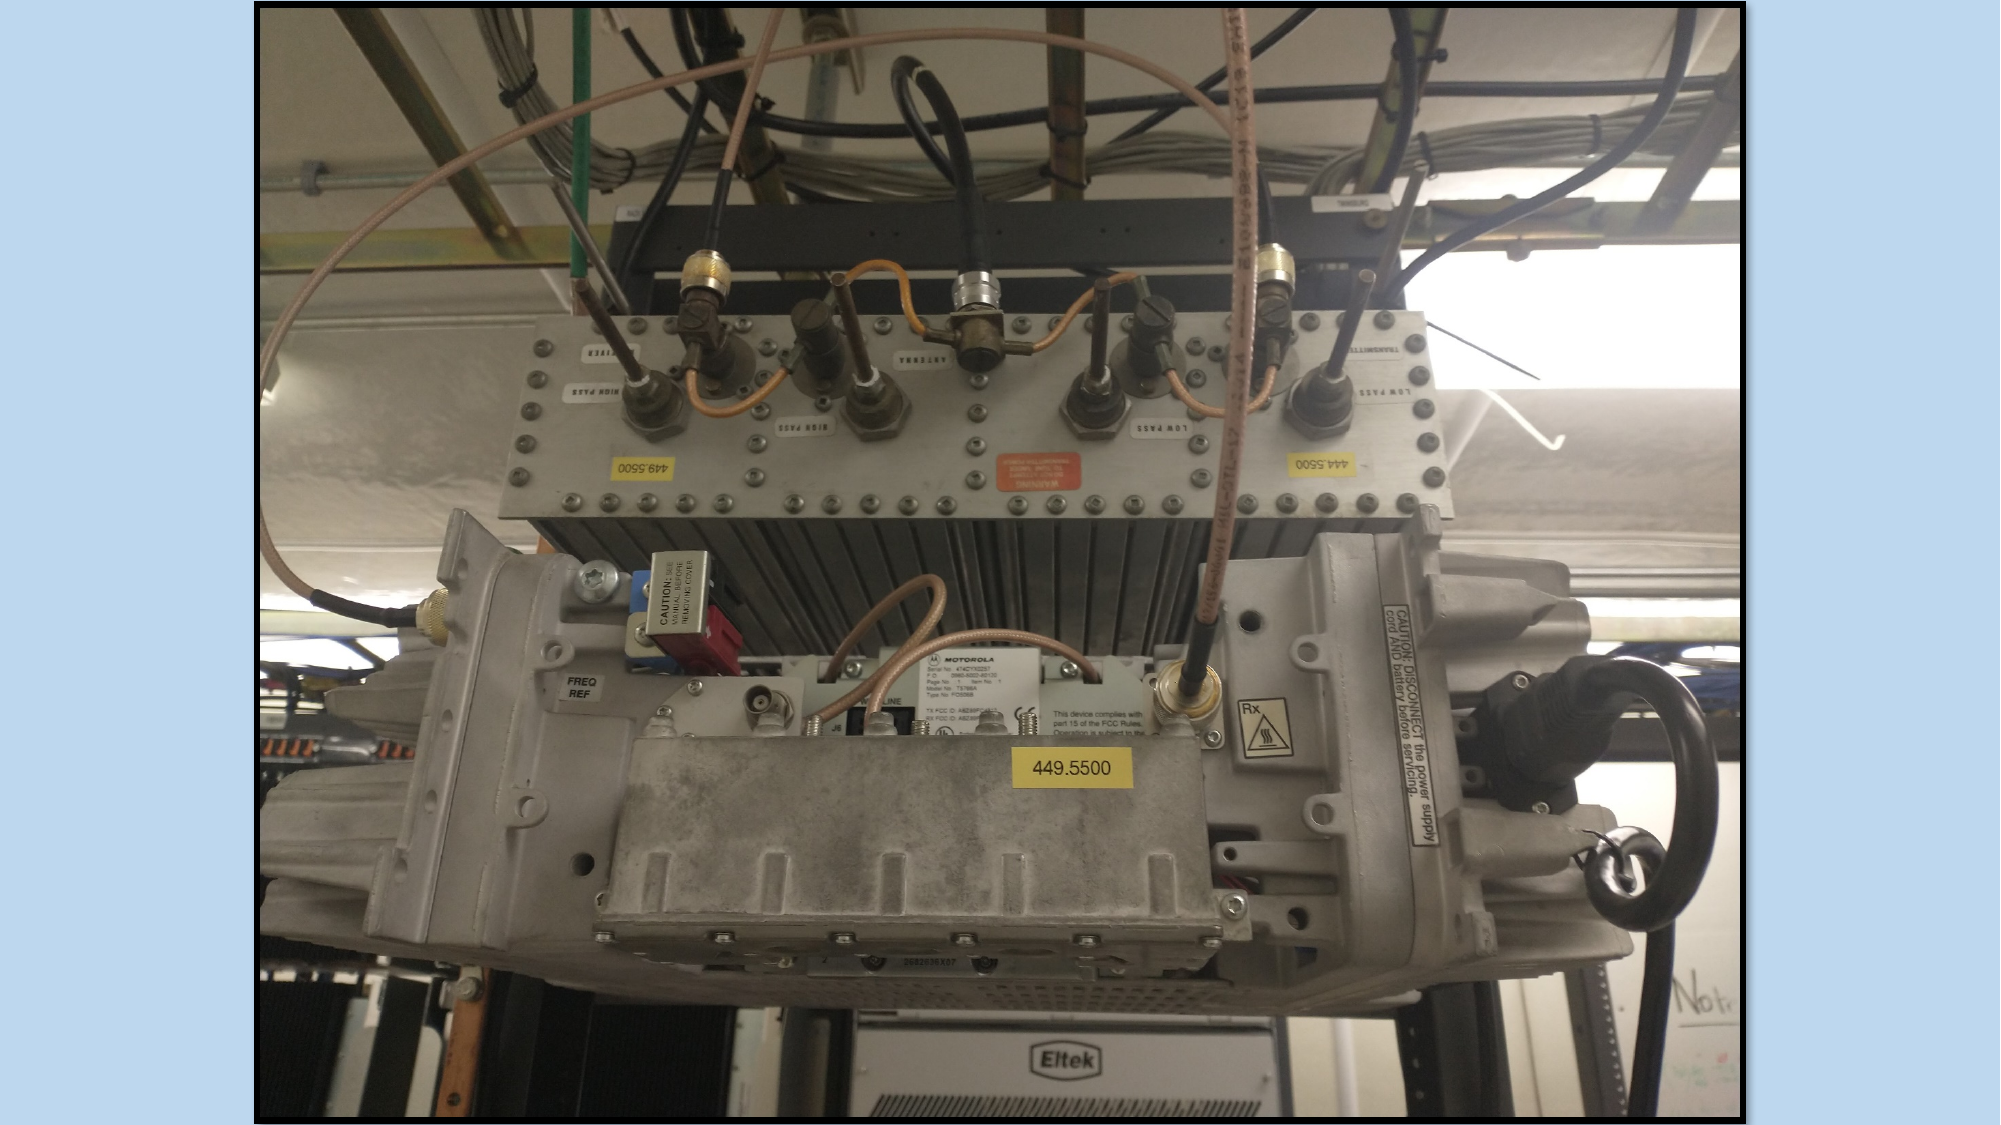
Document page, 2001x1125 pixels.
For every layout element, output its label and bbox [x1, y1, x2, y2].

picture [260, 7, 1740, 1118]
